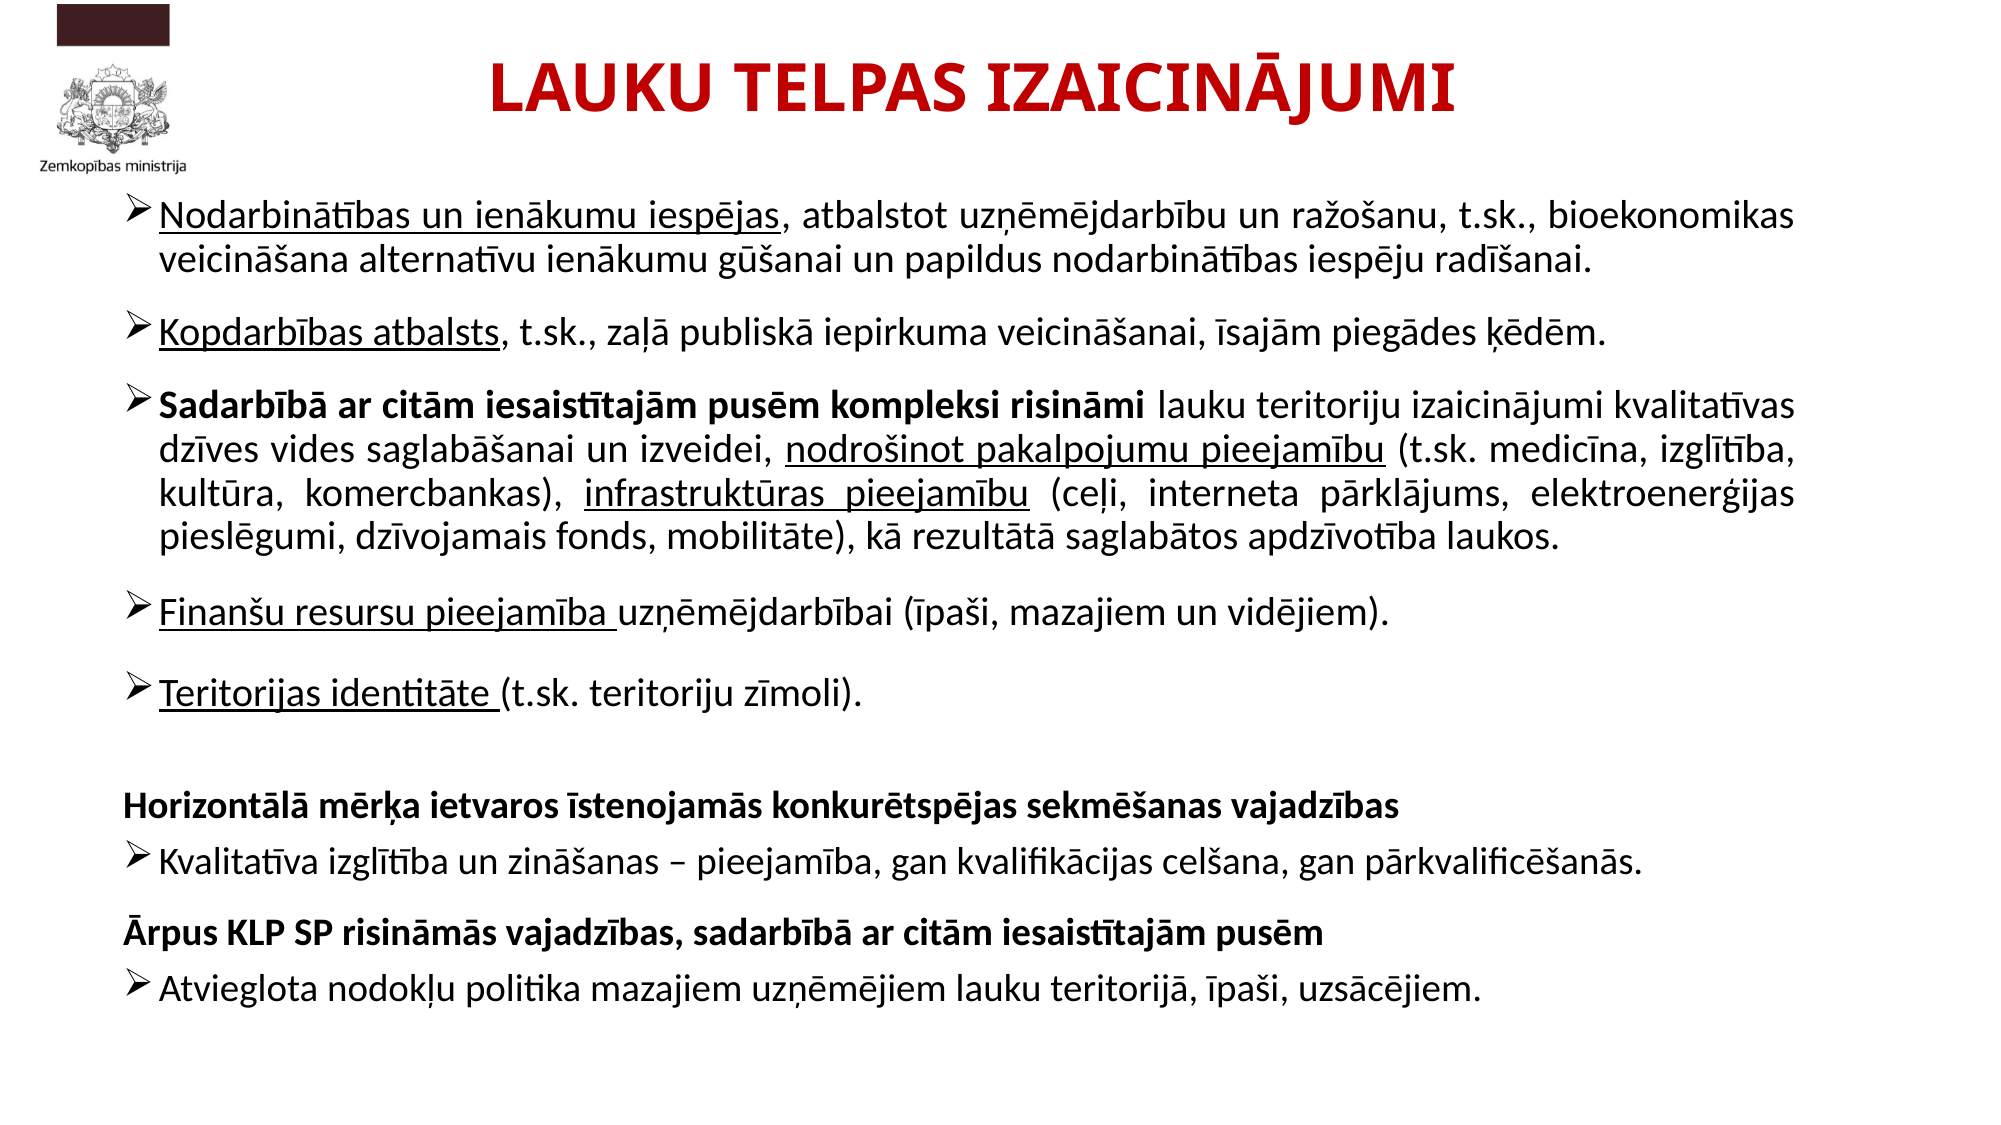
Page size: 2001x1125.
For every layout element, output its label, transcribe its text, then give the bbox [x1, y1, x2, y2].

title LAUKU TELPAS IZAICINĀJUMI [226, 32, 1812, 157]
list Nodarbinātības un ienākumu iespējas, atbalstot uzņēmējdarbību un ražošanu, t.sk., bioekonomikas veicināšana alternatīvu ienākumu gūšanai un papildus nodarbinātības iespēju radīšanai. Kopdarbības atbalsts, t.sk., zaļā publiskā iepirkuma veicināšanai, īsajām piegādes ķēdēm. Sadarbībā ar citām iesaistītajām pusēm kompleksi risināmi lauku teritoriju izaicinājumi kvalitatīvas dzīves vides saglabāšanai un izveidei, nodrošinot pakalpojumu pieejamību (t.sk. medicīna, izglītība, kultūra, komercbankas), infrastruktūras pieejamību (ceļi, interneta pārklājums, elektroenerģijas pieslēgumi, dzīvojamais fonds, mobilitāte), kā rezultātā saglabātos apdzīvotība laukos. Finanšu resursu pieejamība uzņēmējdarbībai (īpaši, mazajiem un vidējiem). Teritorijas identitāte (t.sk. teritoriju zīmoli). Horizontālā mērķa ietvaros īstenojamās konkurētspējas sekmēšanas vajadzības Kvalitatīva izglītība un zināšanas – pieejamība, gan kvalifikācijas celšana, gan pārkvalificēšanās. Ārpus KLP SP risināmās vajadzības, sadarbībā ar citām iesaistītajām pusēm Atvieglota nodokļu politika mazajiem uzņēmējiem lauku teritorijā, īpaši, uzsācējiem. [108, 186, 1812, 1093]
picture [0, 4, 226, 256]
